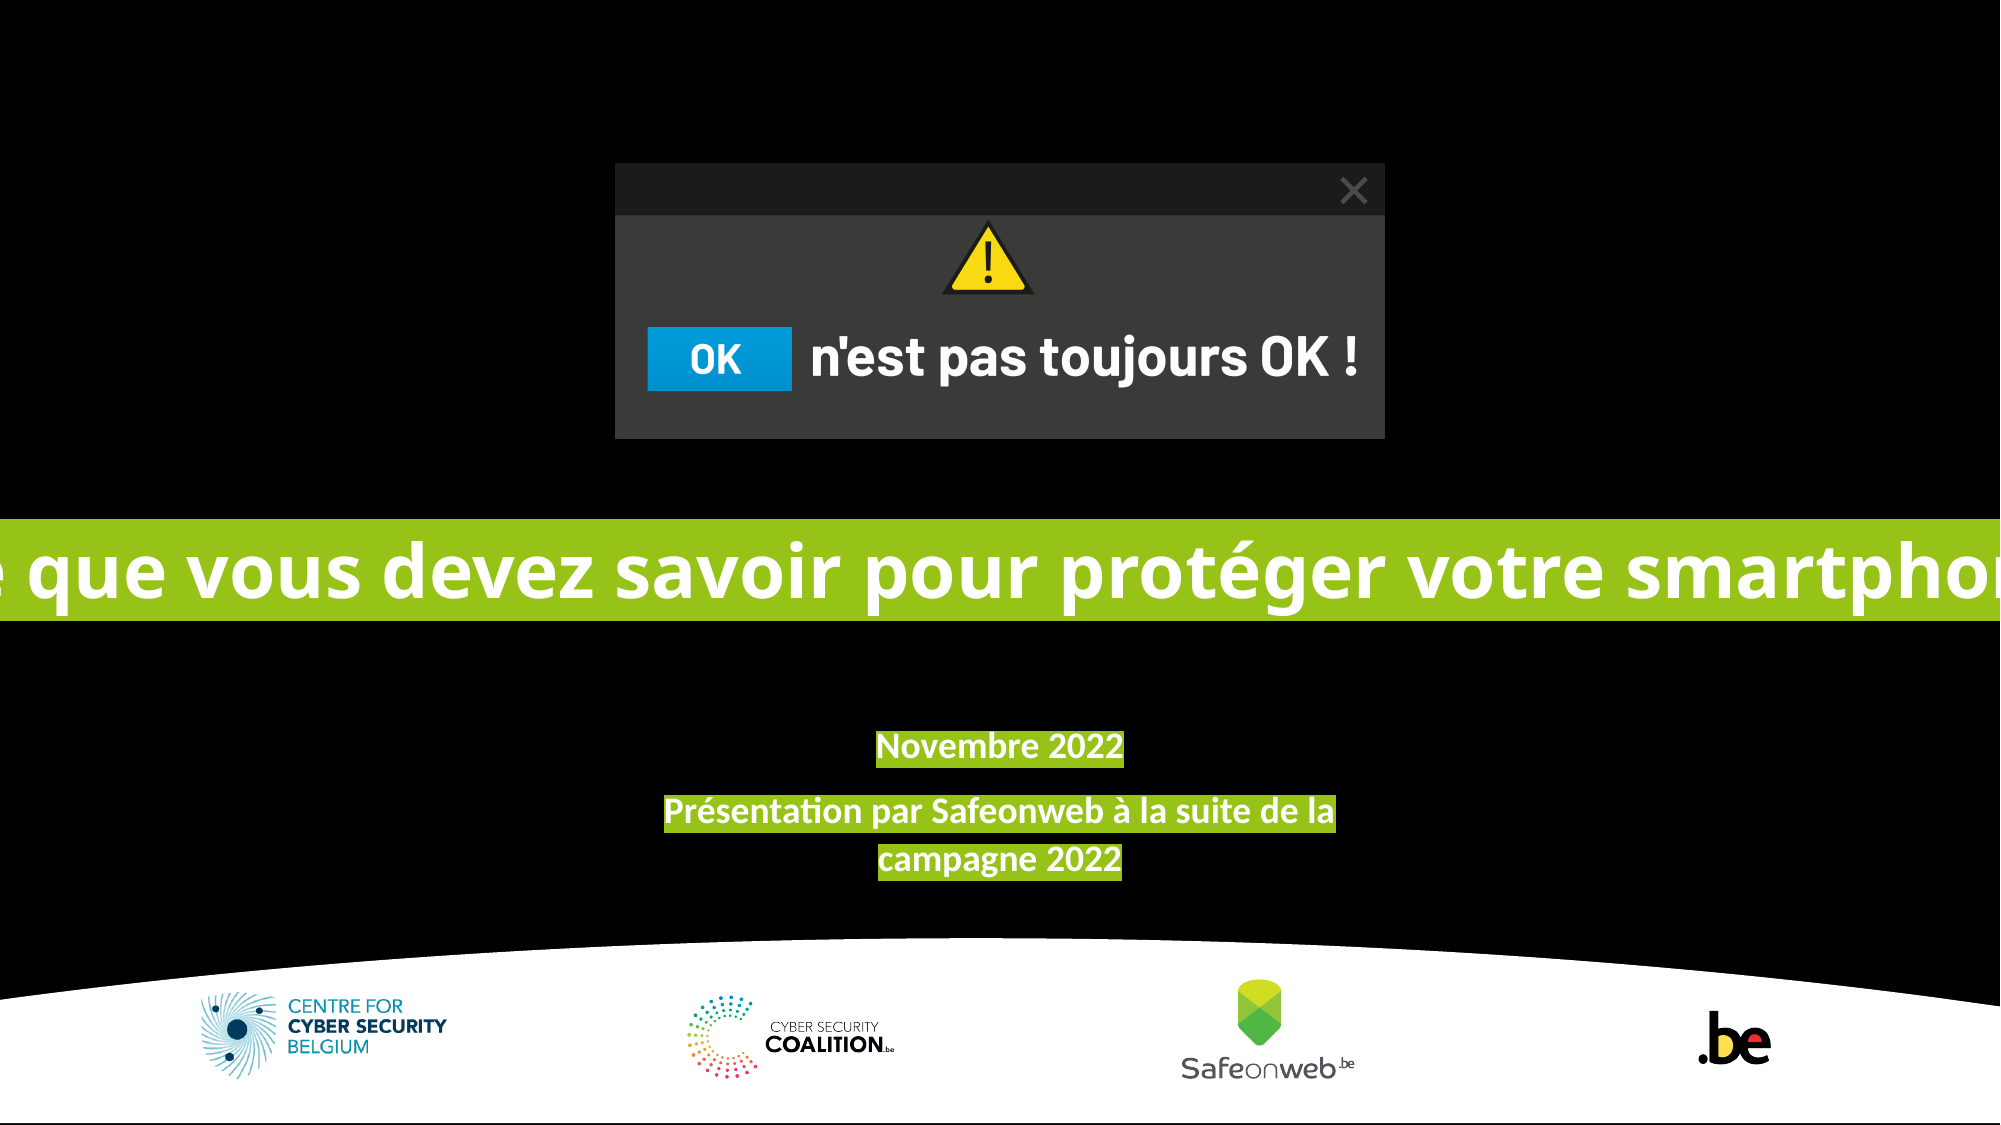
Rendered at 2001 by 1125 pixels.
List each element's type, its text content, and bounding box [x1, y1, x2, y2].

list Novembre 2022 Présentation par Safeonweb à la suite de la campagne 2022 [615, 718, 1385, 880]
picture [675, 989, 906, 1086]
text_box Ce que vous devez savoir pour protéger votre smartphone [615, 534, 1387, 666]
picture [615, 163, 1385, 439]
picture [1164, 977, 1372, 1081]
picture [179, 966, 467, 1087]
picture [1630, 980, 1838, 1095]
